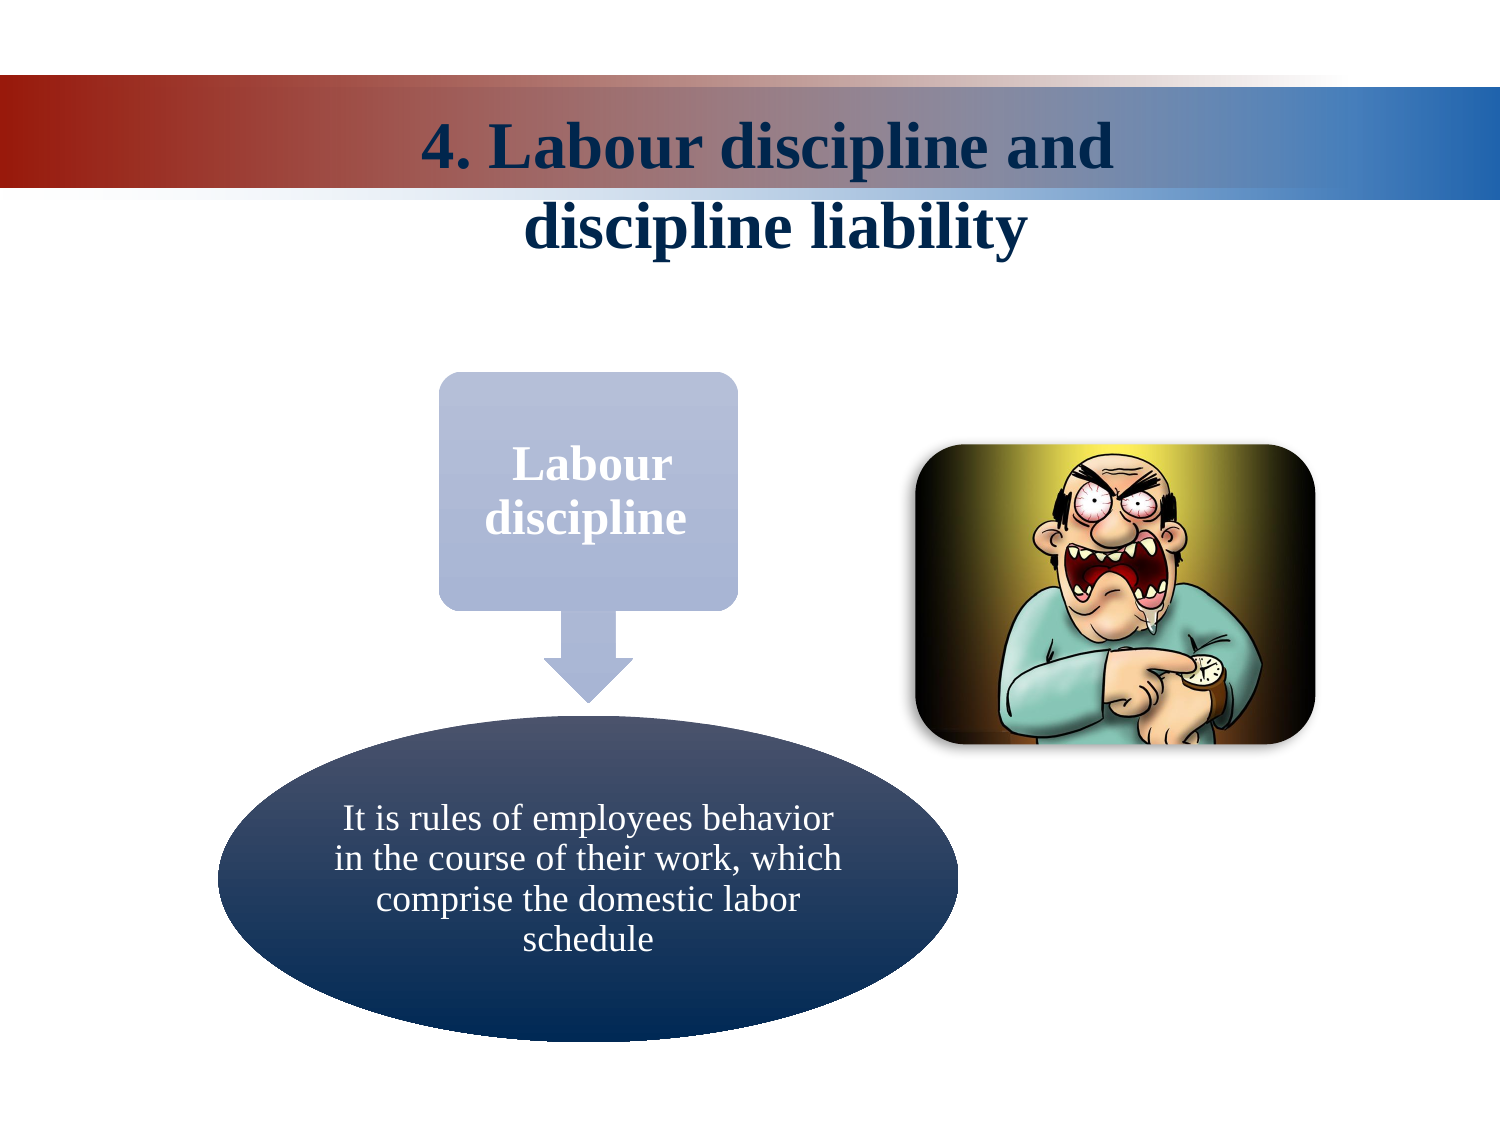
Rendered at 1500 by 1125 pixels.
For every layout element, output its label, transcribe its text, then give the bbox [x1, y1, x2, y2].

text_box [88, 373, 1089, 1041]
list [1089, 444, 1316, 745]
title 4. Labour discipline and discipline liability [17, 90, 1500, 274]
